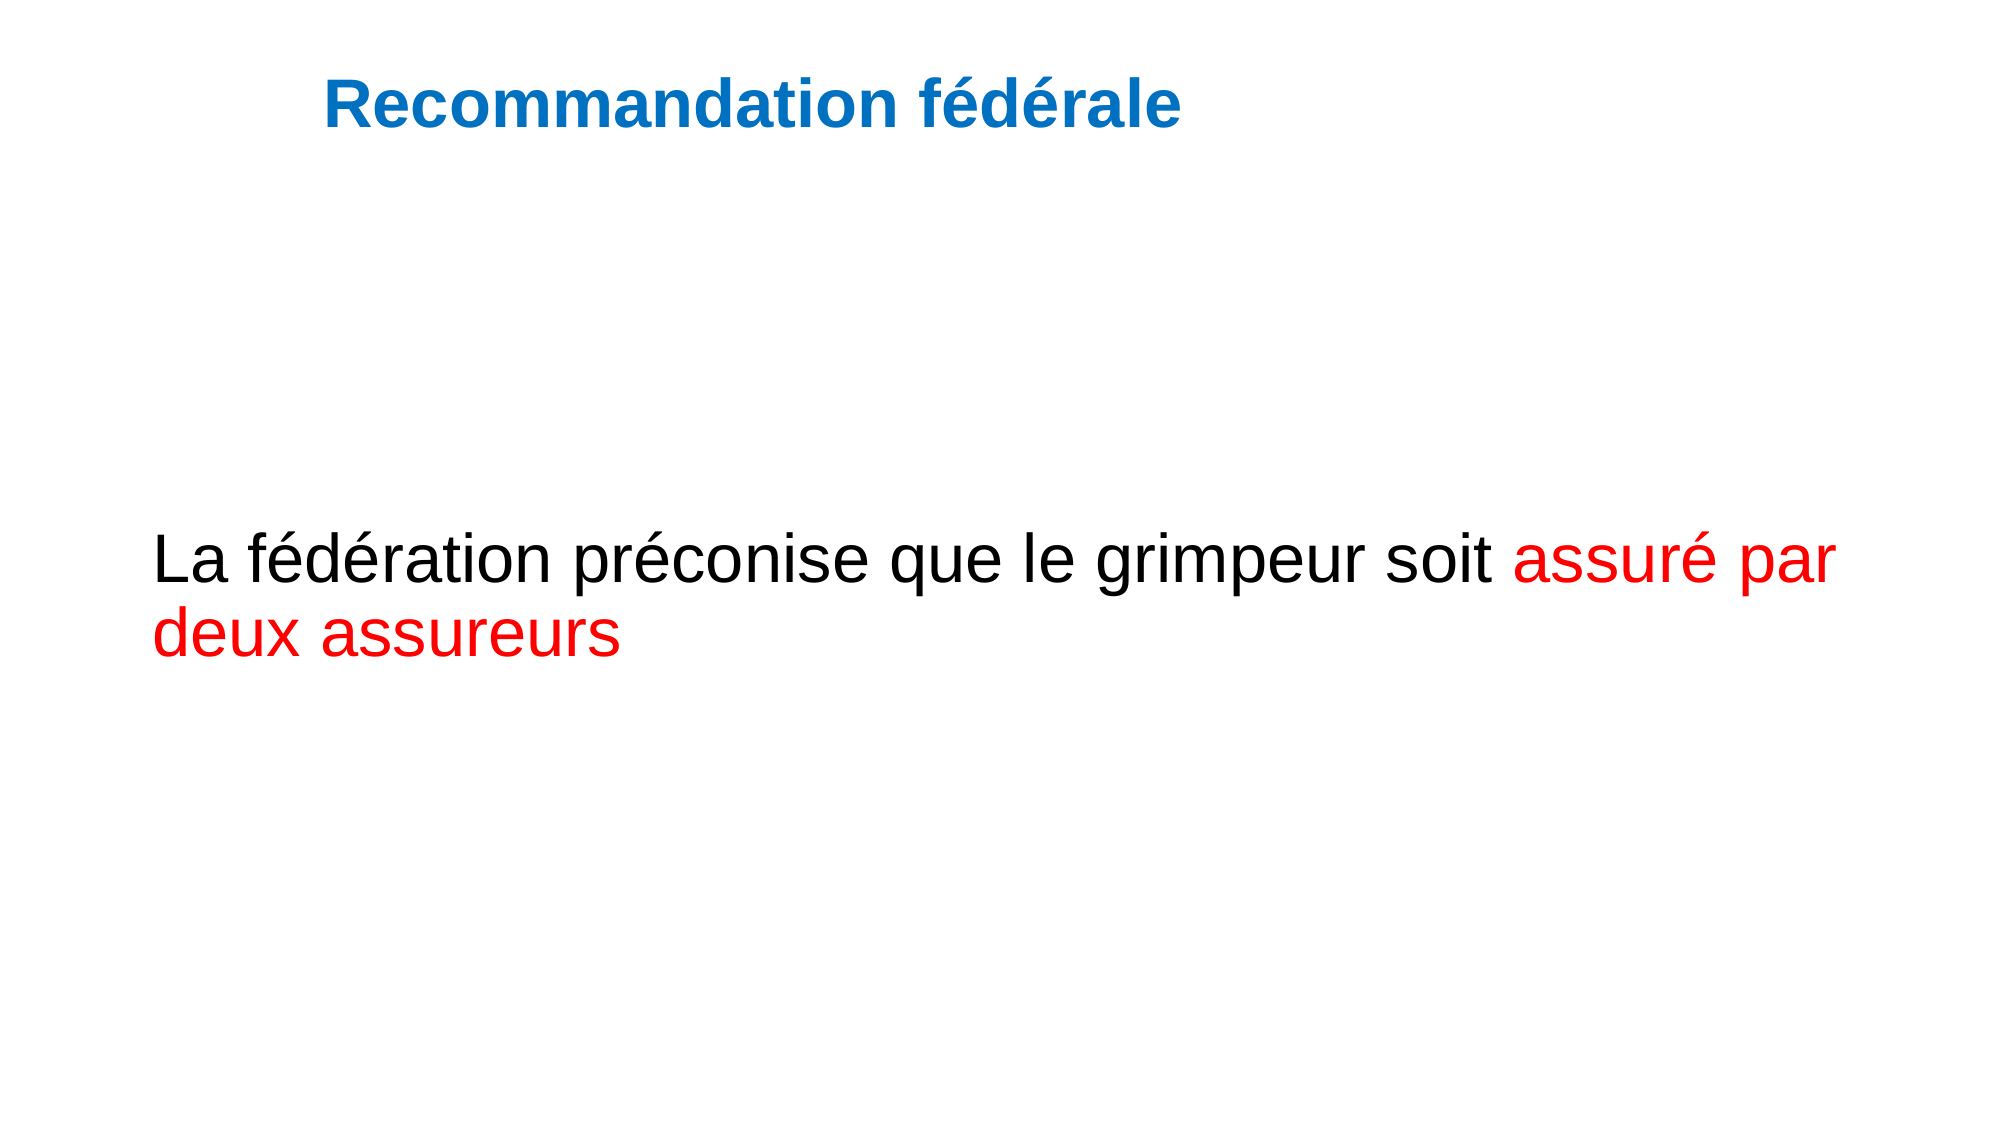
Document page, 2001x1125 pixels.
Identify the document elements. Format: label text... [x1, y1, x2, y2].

text_box Recommandation fédérale La fédération préconise que le grimpeur soit assuré par deux assureurs [137, 59, 1862, 680]
